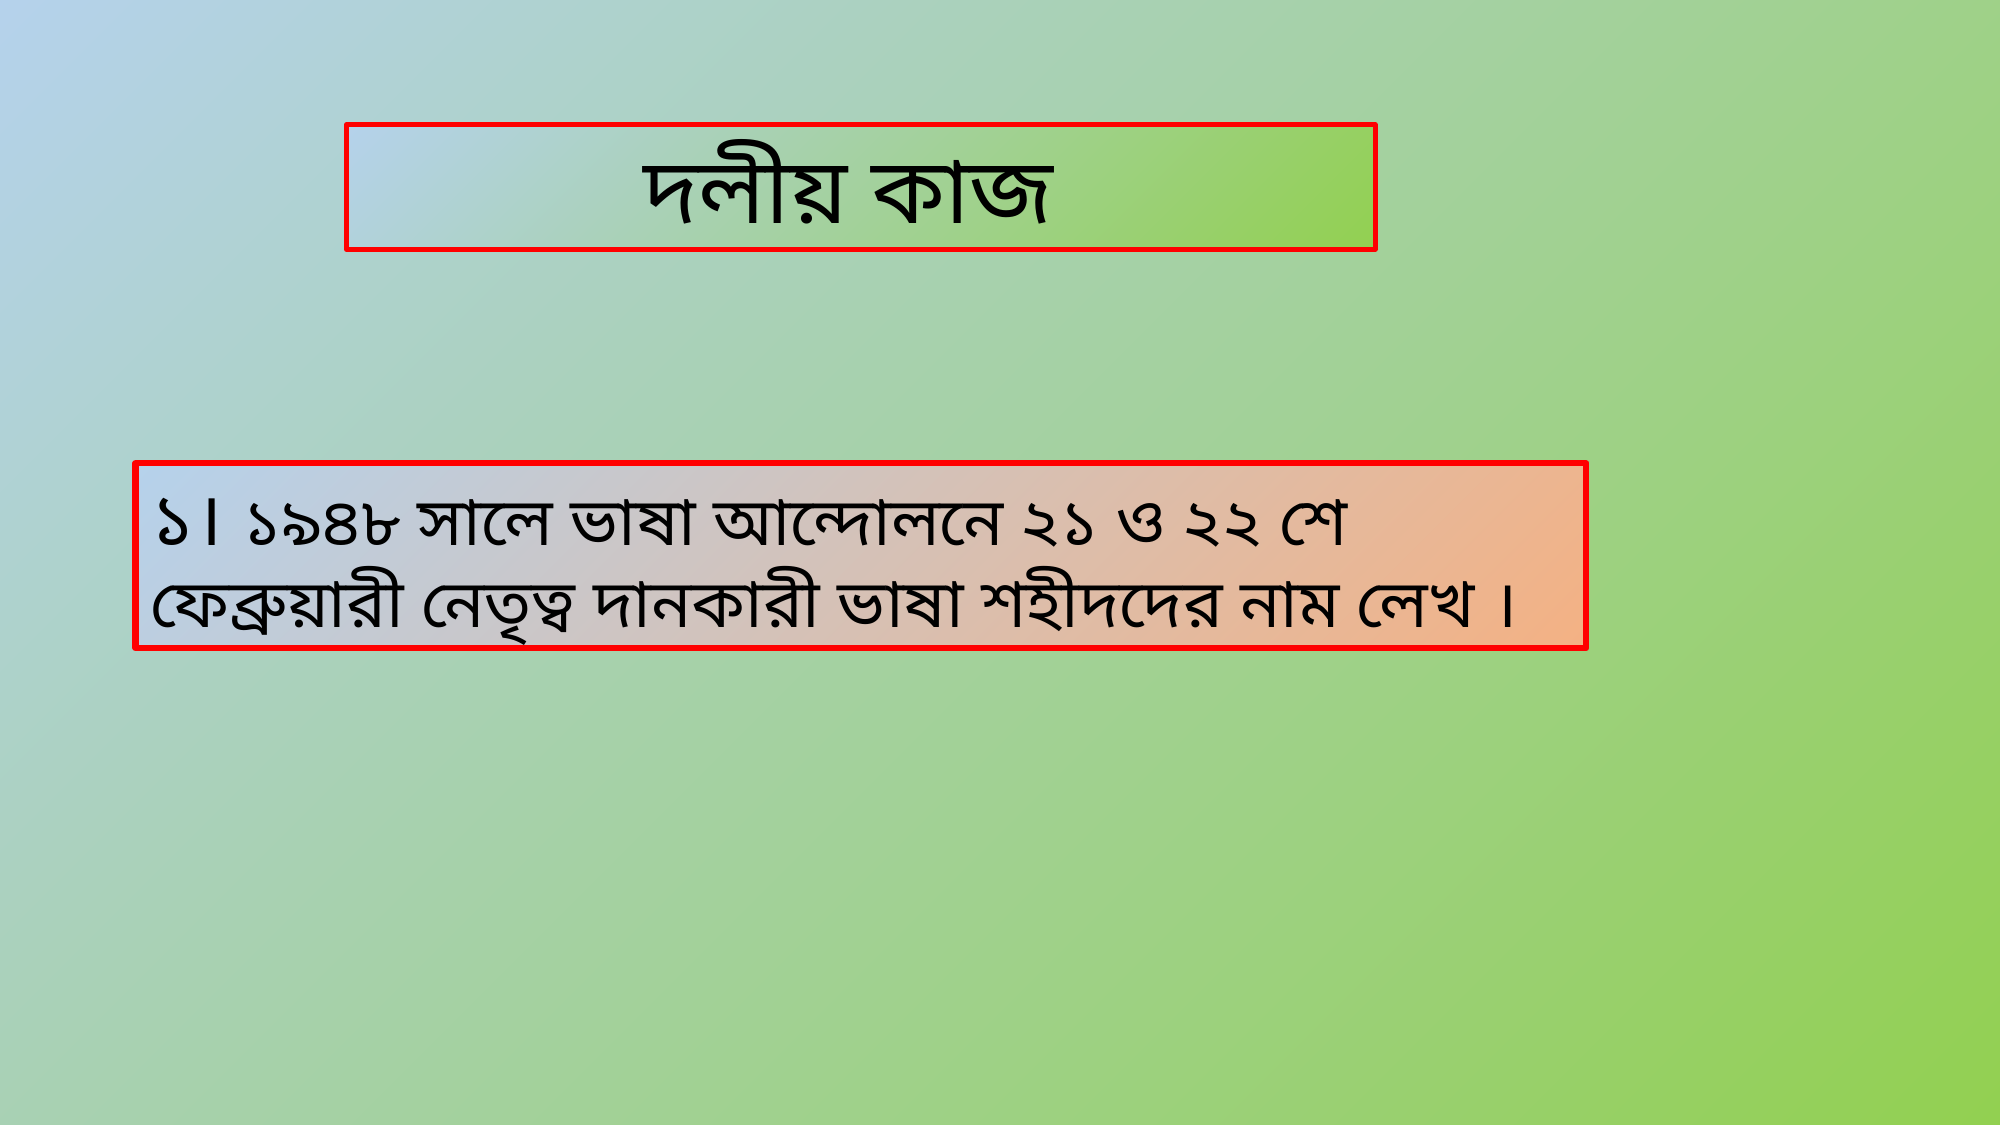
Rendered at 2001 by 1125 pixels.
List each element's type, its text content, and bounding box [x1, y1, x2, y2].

text_box দলীয় কাজ [346, 124, 1376, 250]
text_box ১। ১৯৪৮ সালে ভাষা আন্দোলনে ২১ ও ২২ শে ফেব্রুয়ারী নেতৃত্ব দানকারী ভাষা শহীদদের নাম লেখ । [135, 463, 1587, 649]
